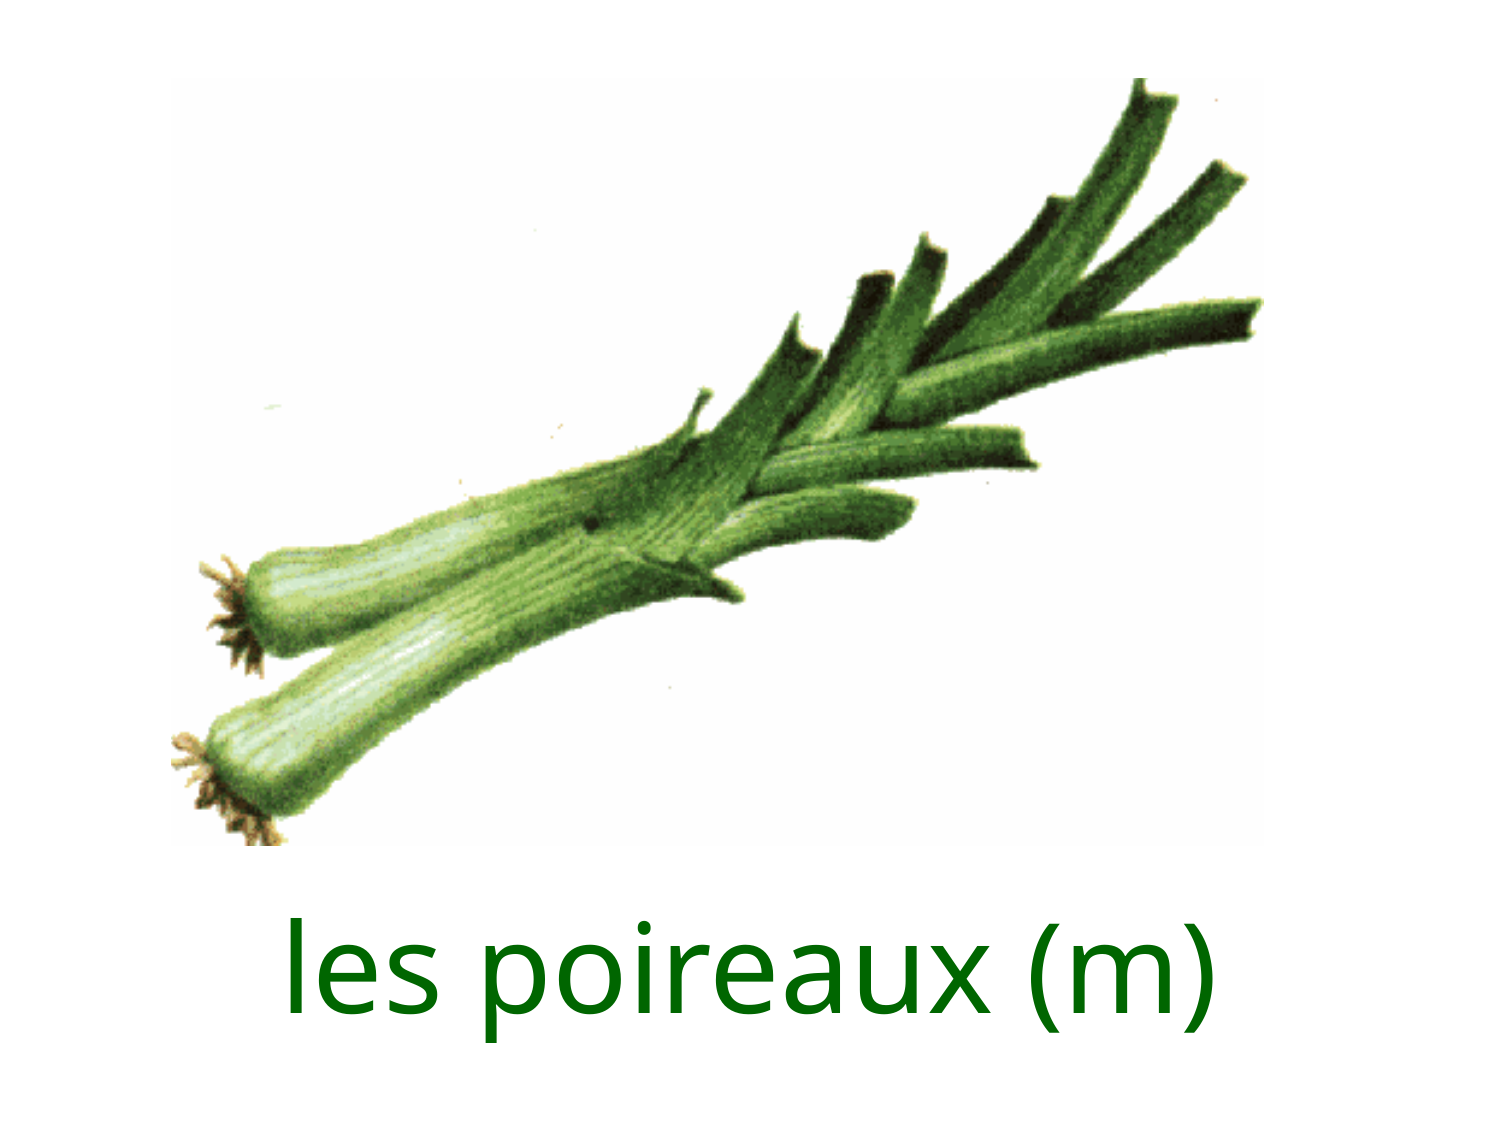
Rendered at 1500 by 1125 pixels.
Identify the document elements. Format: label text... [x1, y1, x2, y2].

text_box les poireaux (m) [0, 881, 1500, 1047]
picture [170, 77, 1265, 847]
